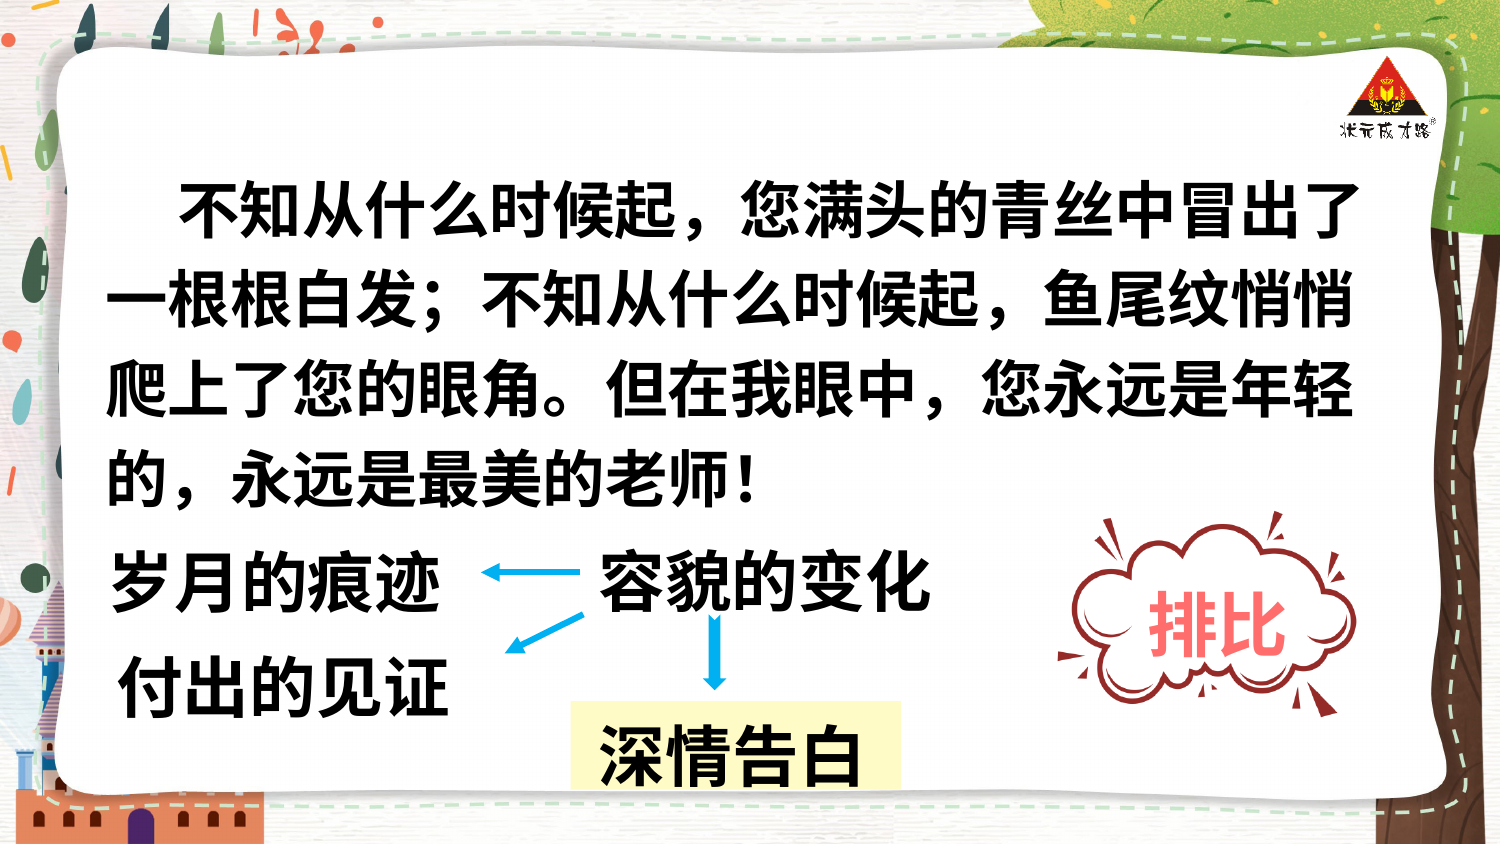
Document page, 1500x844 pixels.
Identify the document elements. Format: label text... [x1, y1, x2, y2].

text_box 容貌的变化 [583, 516, 1040, 628]
text_box [700, 612, 729, 689]
text_box 岁月的痕迹 [92, 517, 561, 629]
text_box 付出的见证 [101, 622, 569, 734]
picture [0, 0, 1500, 844]
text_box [570, 691, 931, 792]
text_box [504, 614, 584, 654]
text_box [1045, 502, 1369, 724]
text_box 不知从什么时候起，您满头的青丝中冒出了一根根白发；不知从什么时候起，鱼尾纹悄悄爬上了您的眼角。但在我眼中，您永远是年轻的，永远是最美的老师！ [90, 148, 1424, 523]
